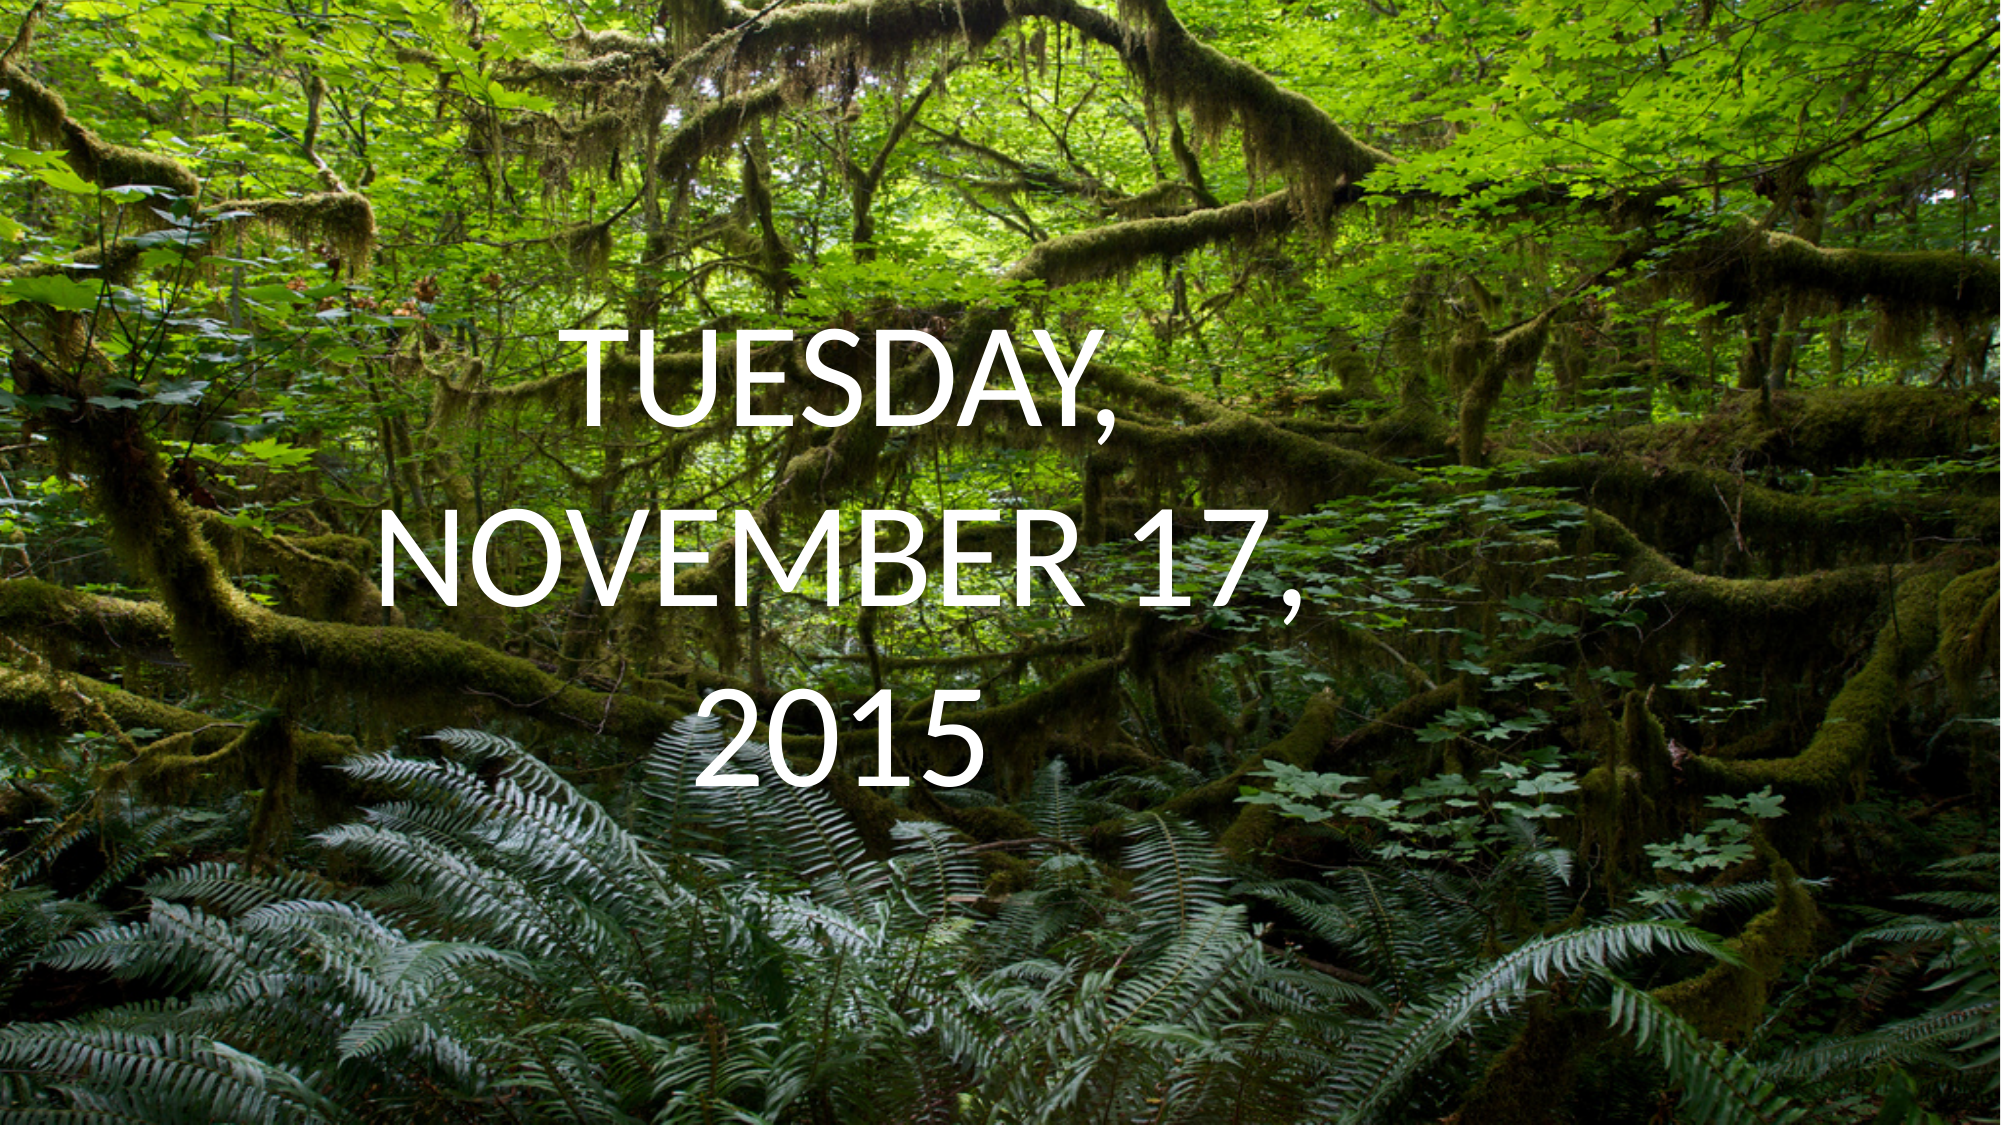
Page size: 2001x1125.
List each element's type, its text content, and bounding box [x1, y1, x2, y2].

picture [0, 0, 2001, 1125]
text_box TUESDAY, NOVEMBER 17, 2015 [241, 269, 1442, 825]
